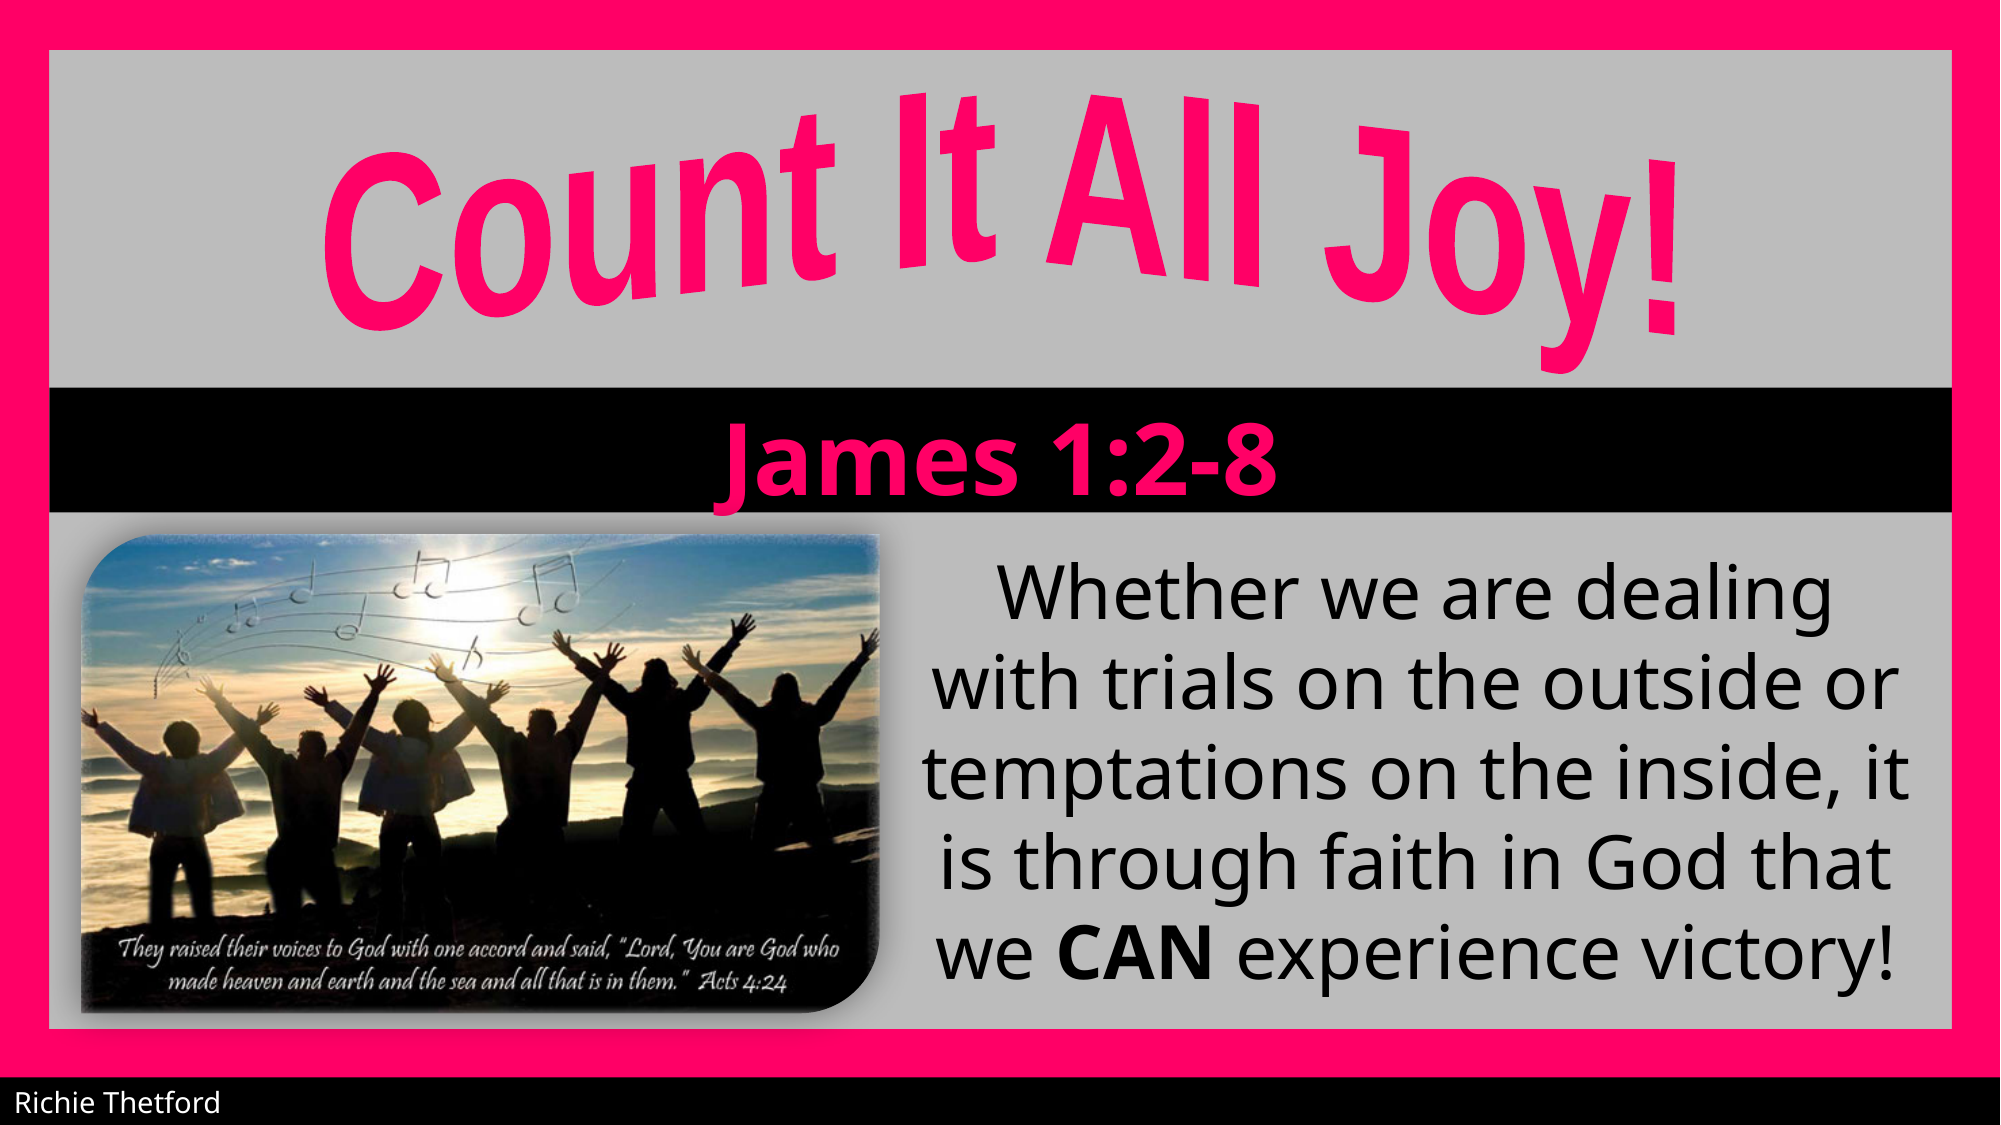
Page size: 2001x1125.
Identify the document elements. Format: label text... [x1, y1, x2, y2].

text_box Richie Thetford www.thetfordcountry.com [0, 1077, 2000, 1125]
subtitle James 1:2-8 [51, 387, 1950, 513]
text_box [1950, 52, 2000, 1027]
text_box Whether we are dealing with trials on the outside or temptations on the inside, it is through faith in God that we CAN experience victory! [901, 537, 1931, 1003]
picture [80, 533, 880, 1014]
text_box [0, 0, 51, 1077]
text_box [28, 0, 2000, 52]
text_box [28, 1027, 2000, 1077]
